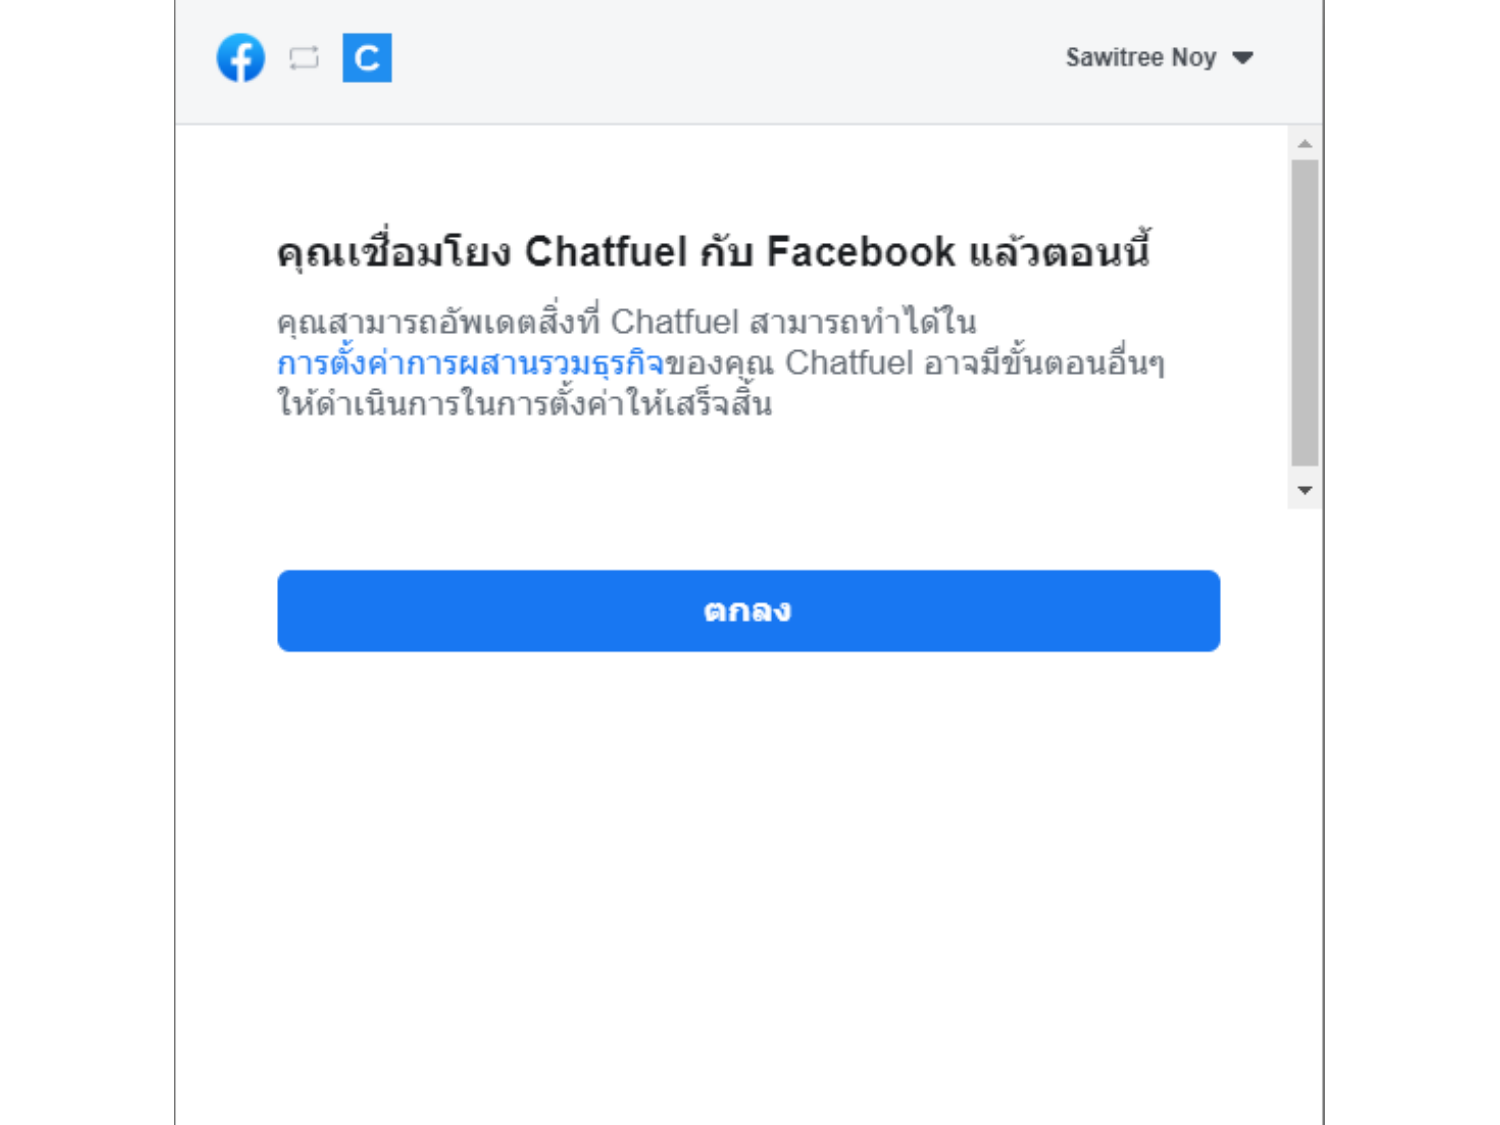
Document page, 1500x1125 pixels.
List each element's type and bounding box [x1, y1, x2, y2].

picture [174, 0, 1326, 1125]
